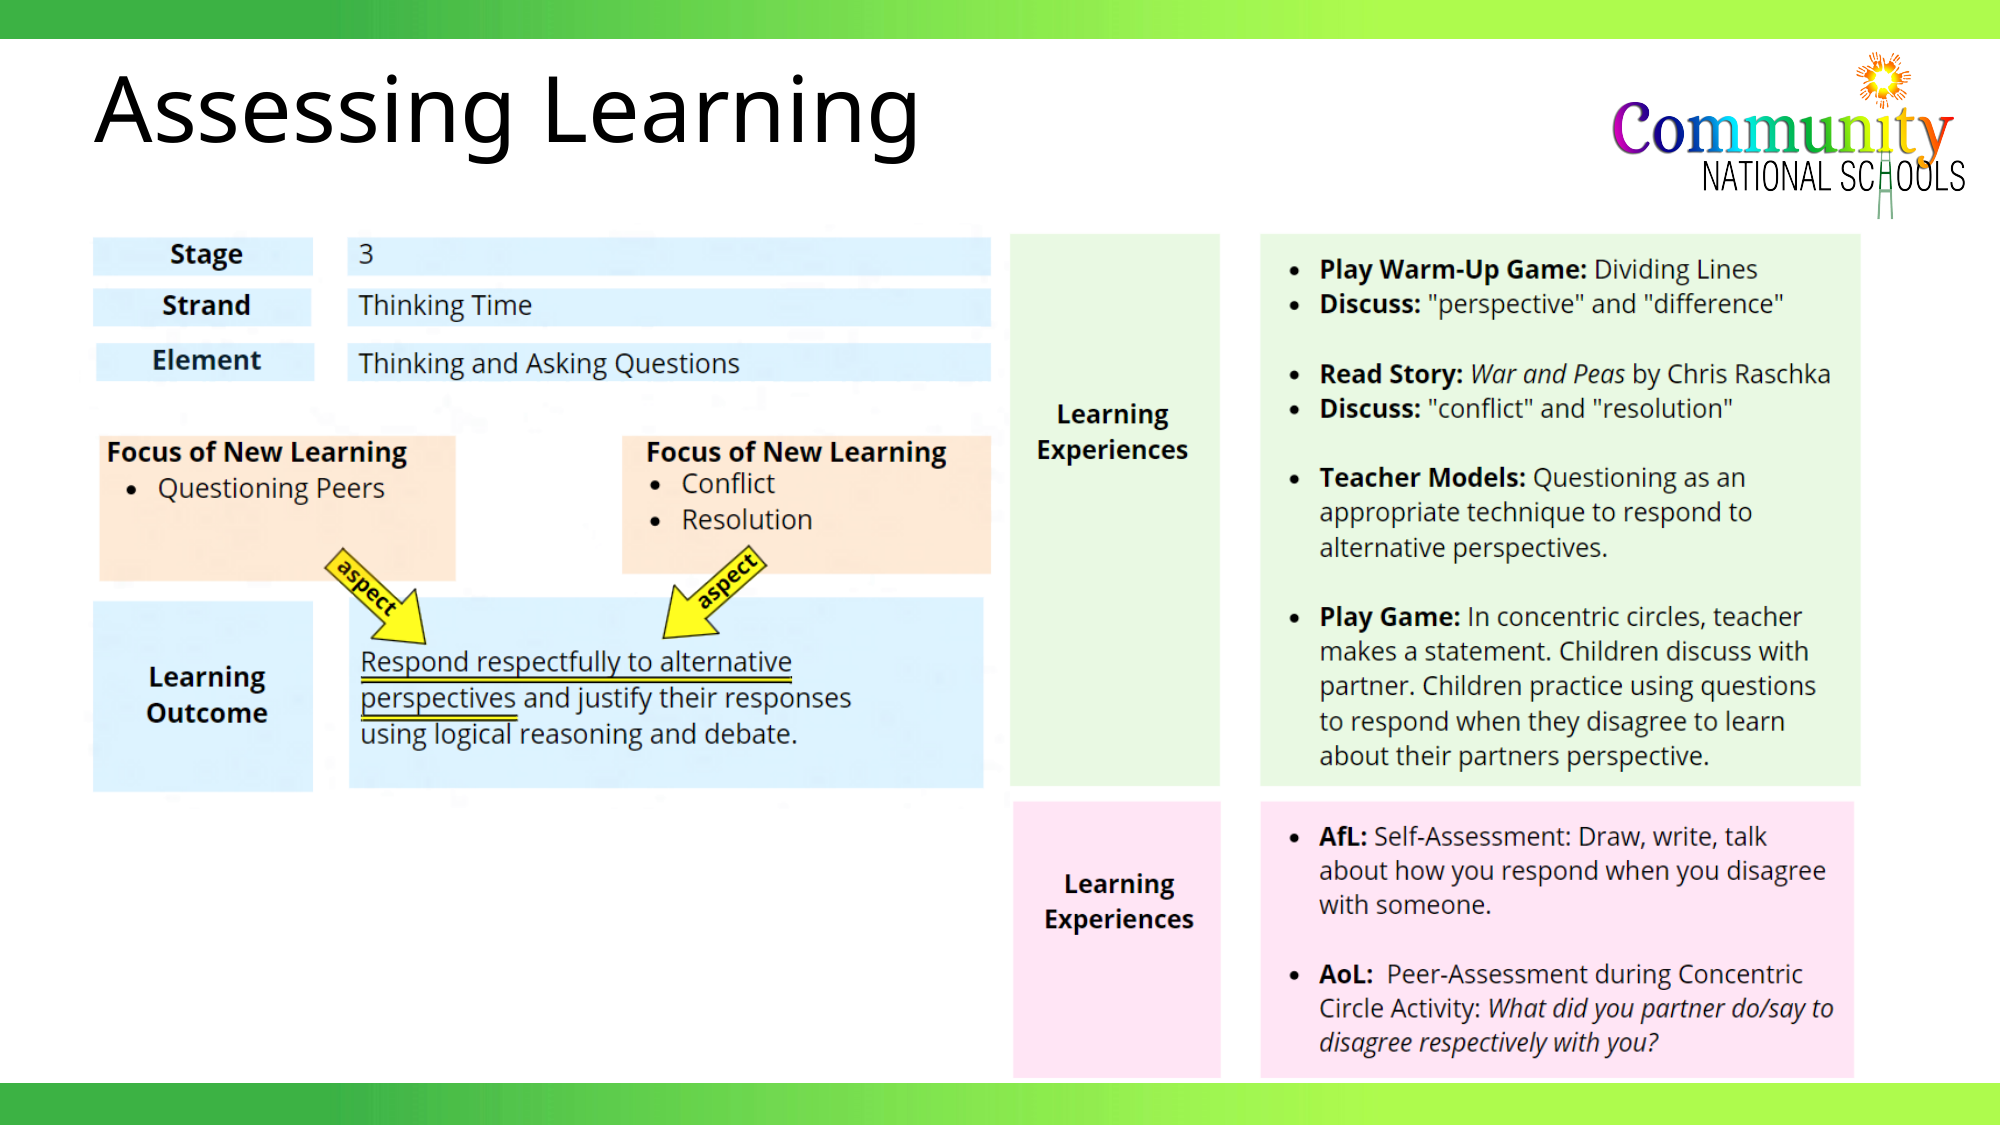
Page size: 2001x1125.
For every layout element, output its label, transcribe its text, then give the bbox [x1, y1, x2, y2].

picture [0, 0, 2000, 1125]
text_box Assessing Learning [79, 55, 1585, 223]
